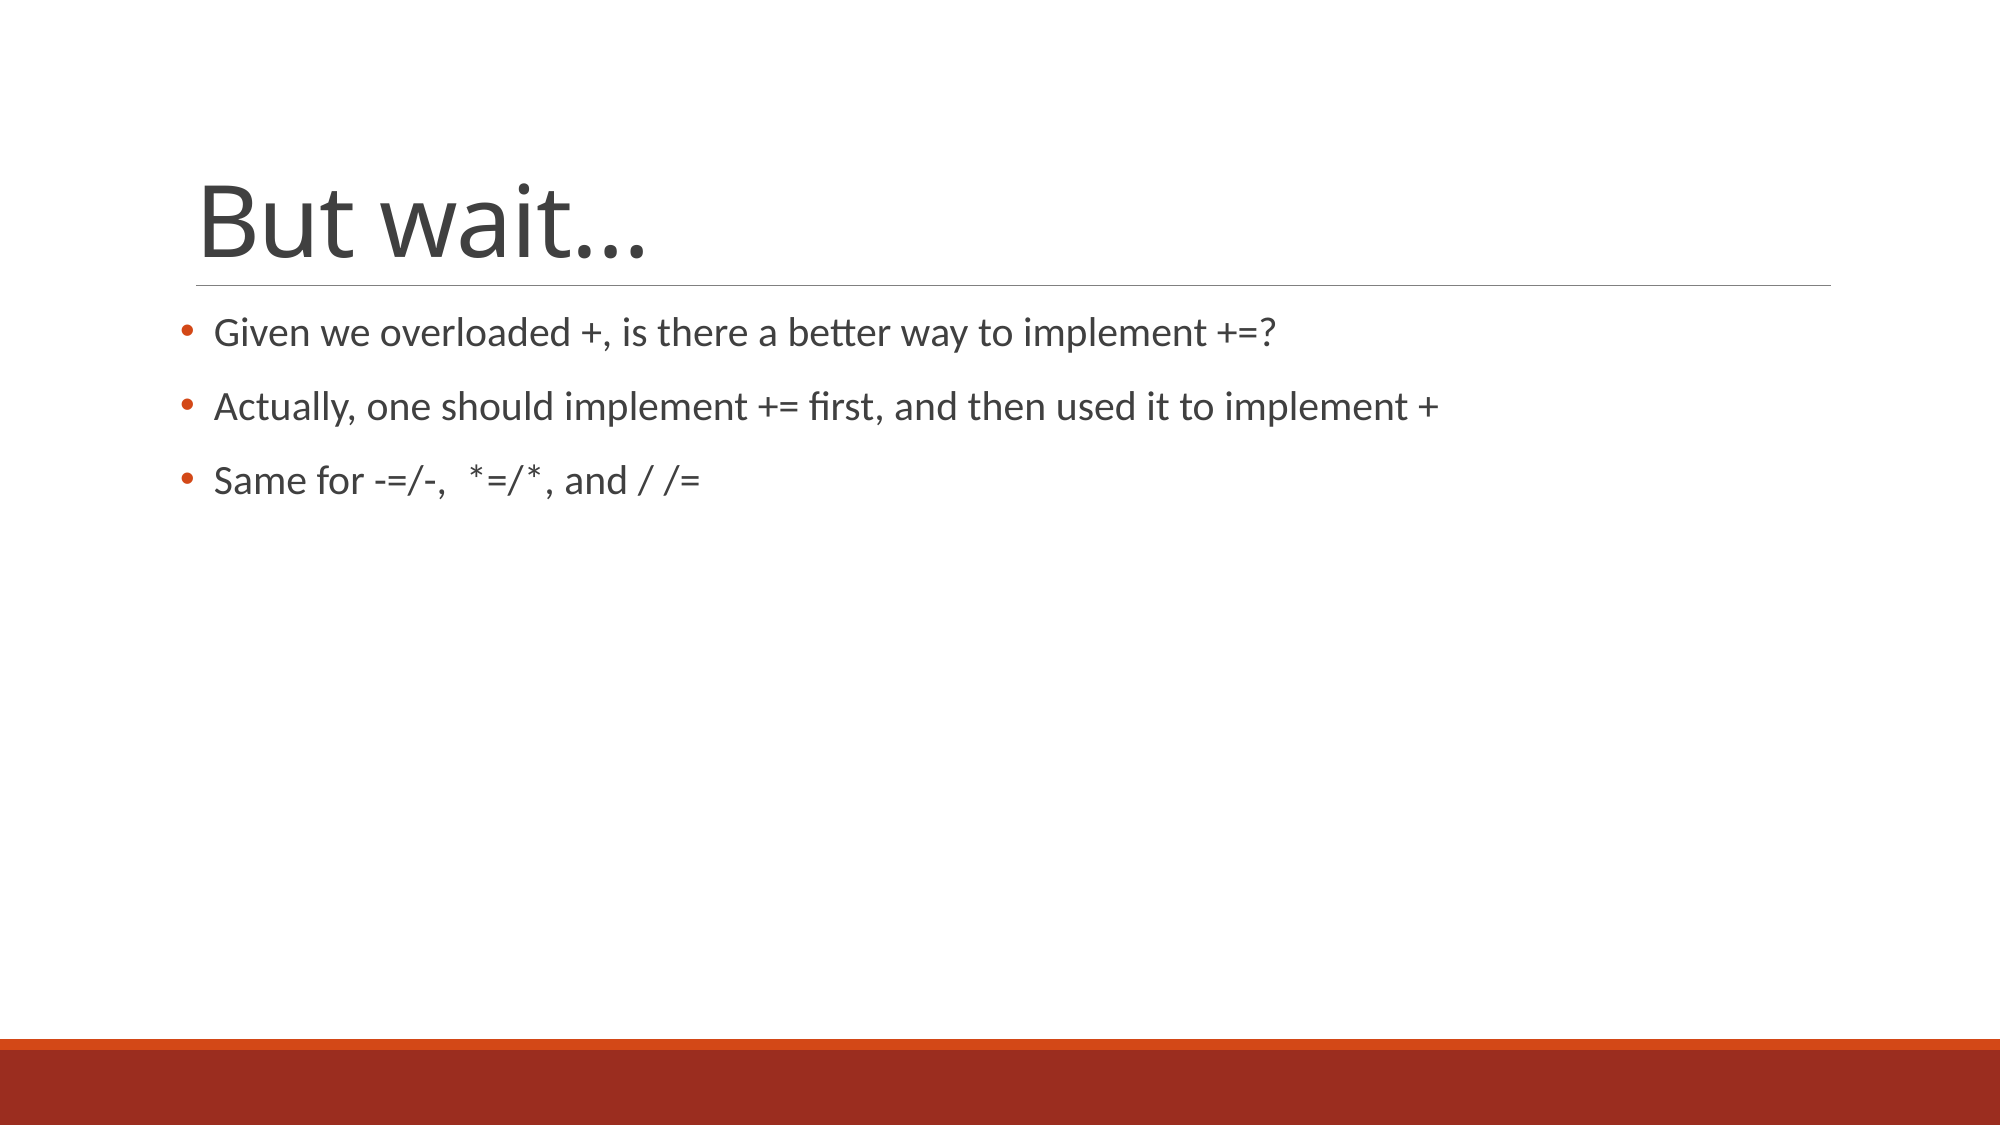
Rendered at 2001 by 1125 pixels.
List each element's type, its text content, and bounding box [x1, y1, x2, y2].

title But wait… [180, 47, 1830, 285]
list Given we overloaded +, is there a better way to implement +=? Actually, one should implement += first, and then used it to implement + Same for -=/-, *=/*, and / /= [180, 302, 1830, 963]
